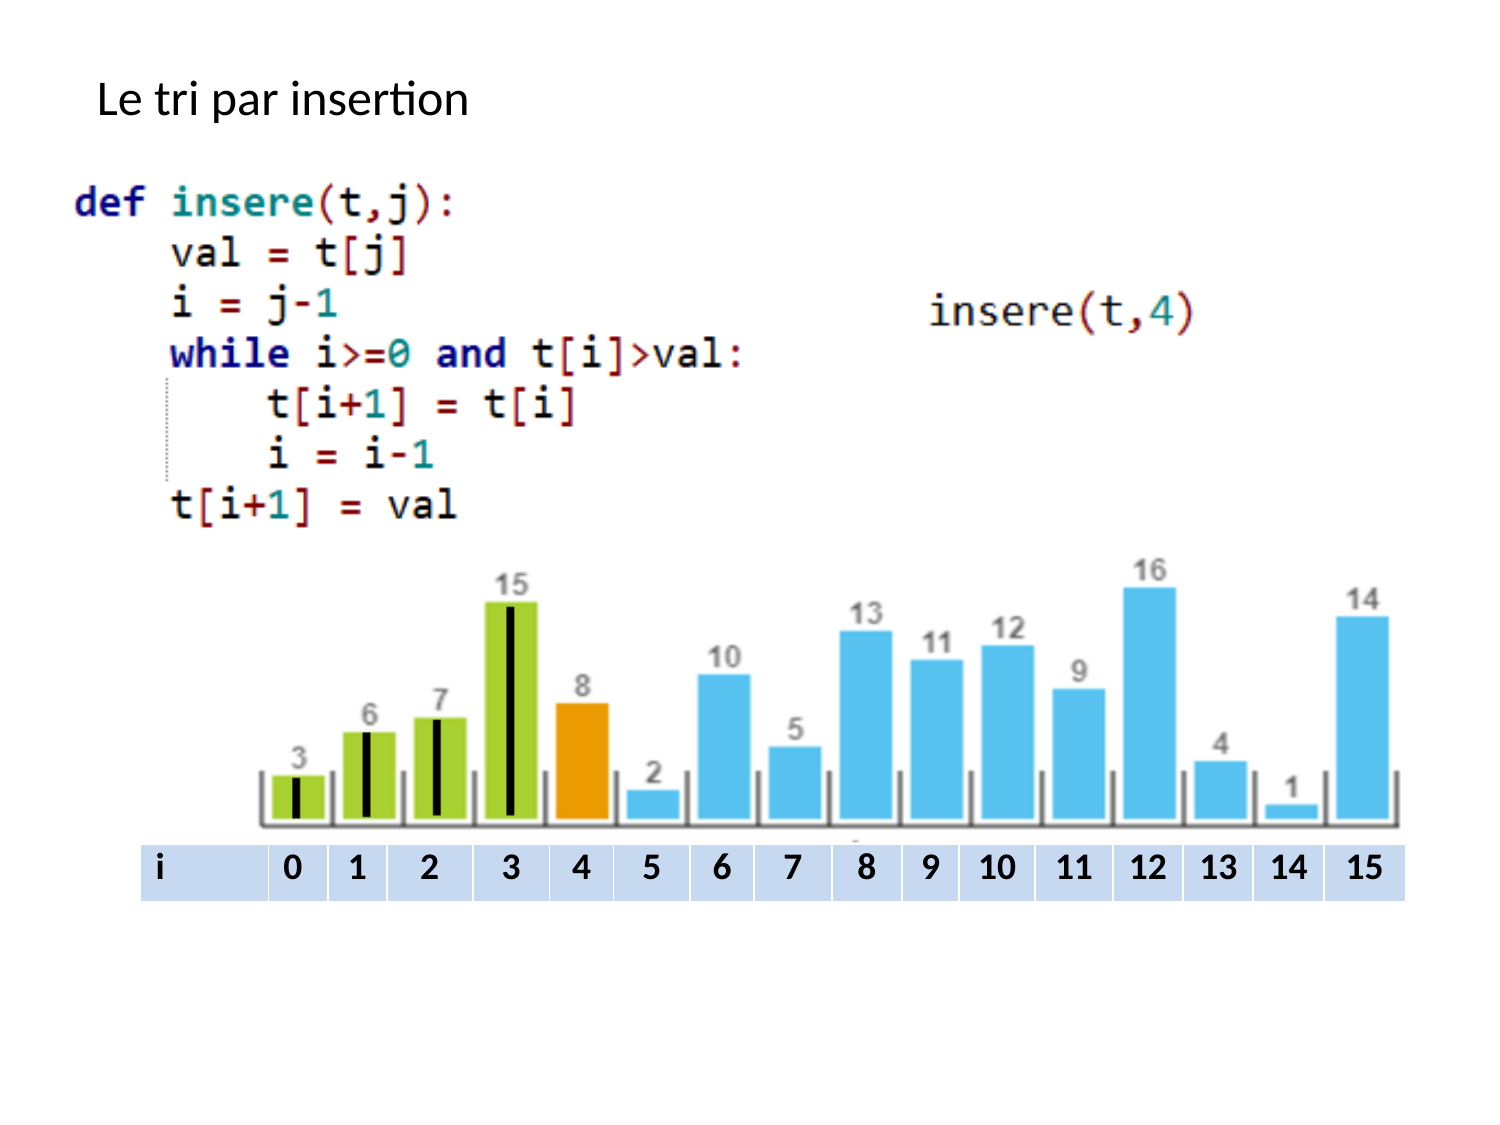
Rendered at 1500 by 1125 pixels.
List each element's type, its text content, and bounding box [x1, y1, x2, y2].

text_box Le tri par insertion [82, 58, 528, 134]
table_header 11 [1036, 852, 1112, 901]
table_header 7 [755, 852, 831, 901]
table_header 1 [329, 852, 386, 901]
table_header 3 [474, 852, 549, 901]
table_header 15 [1325, 852, 1405, 901]
table_header 5 [614, 852, 689, 901]
picture [70, 175, 1419, 844]
picture [925, 269, 1216, 356]
table_header 13 [1184, 852, 1252, 901]
table_header 12 [1114, 852, 1182, 901]
table_header 4 [550, 852, 613, 901]
table_header 0 [269, 852, 327, 901]
table_header 9 [903, 852, 958, 901]
table_header 10 [960, 852, 1034, 901]
table_header 14 [1254, 852, 1323, 901]
table_header 2 [388, 852, 472, 901]
table_header i [141, 845, 268, 901]
table_header 8 [833, 852, 901, 901]
table_header 6 [691, 852, 753, 901]
